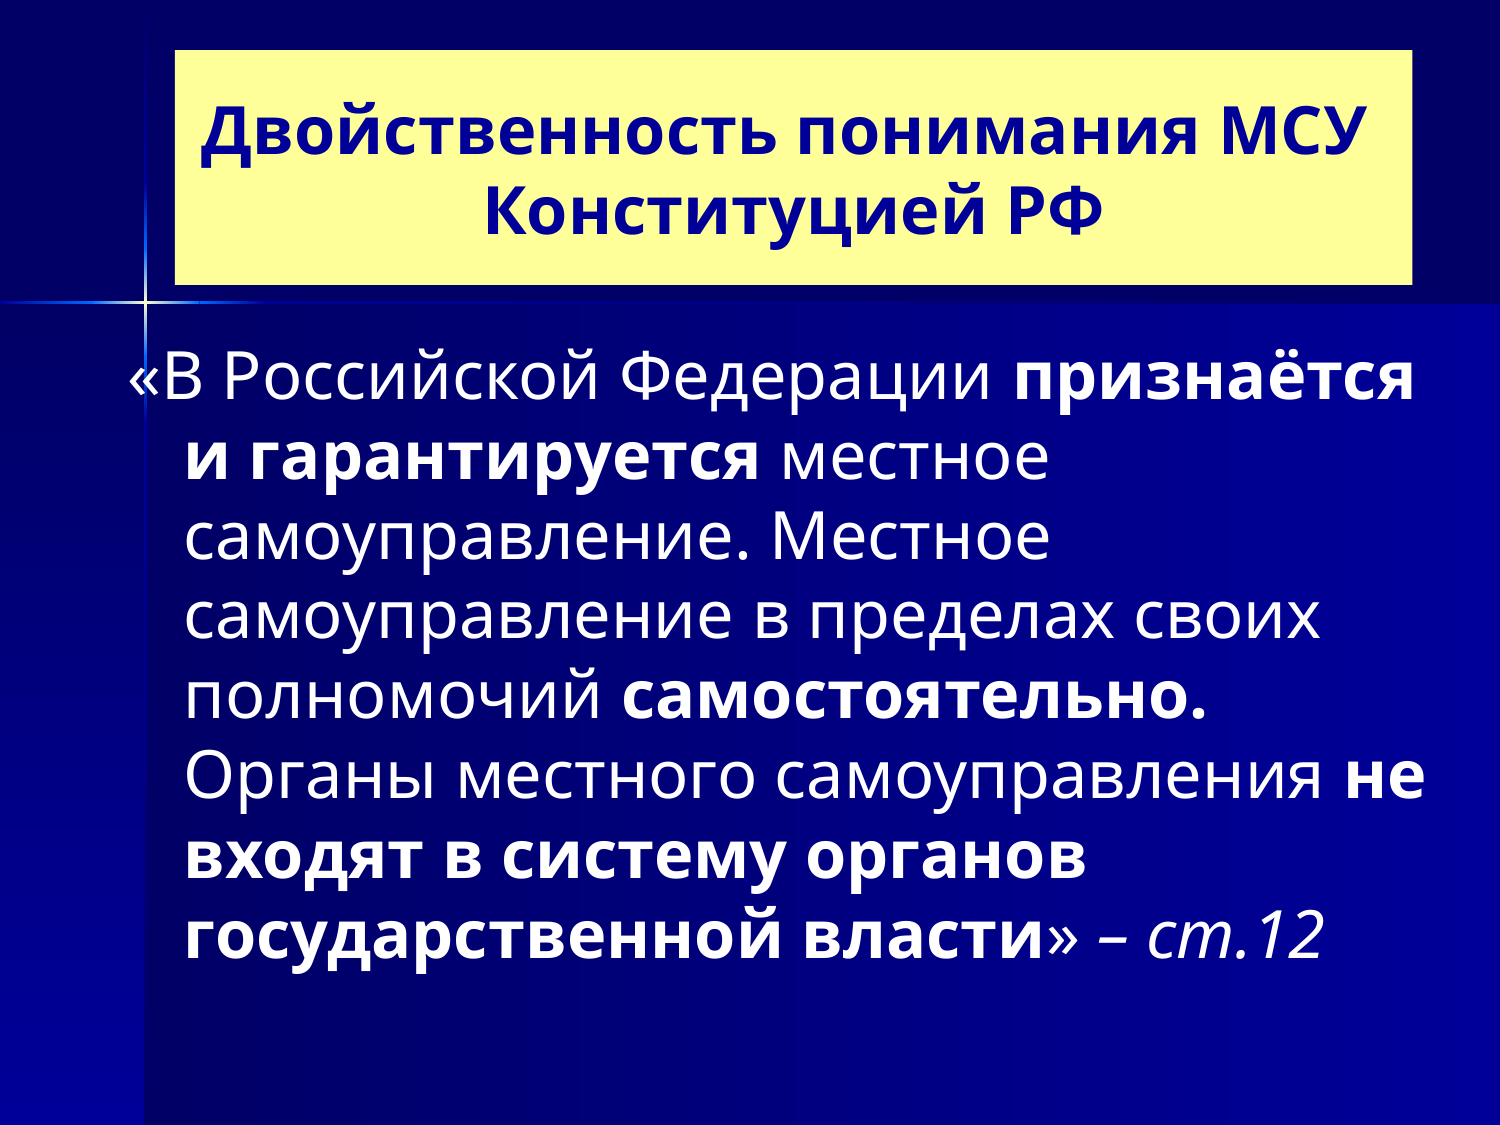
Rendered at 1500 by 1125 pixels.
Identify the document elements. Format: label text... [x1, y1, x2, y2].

title Двойственность понимания МСУ Конституцией РФ [174, 50, 1413, 285]
list «В Российской Федерации признаётся и гарантируется местное самоуправление. Местное самоуправление в пределах своих полномочий самостоятельно. Органы местного самоуправления не входят в систему органов государственной власти» – ст.12 [112, 324, 1471, 1059]
